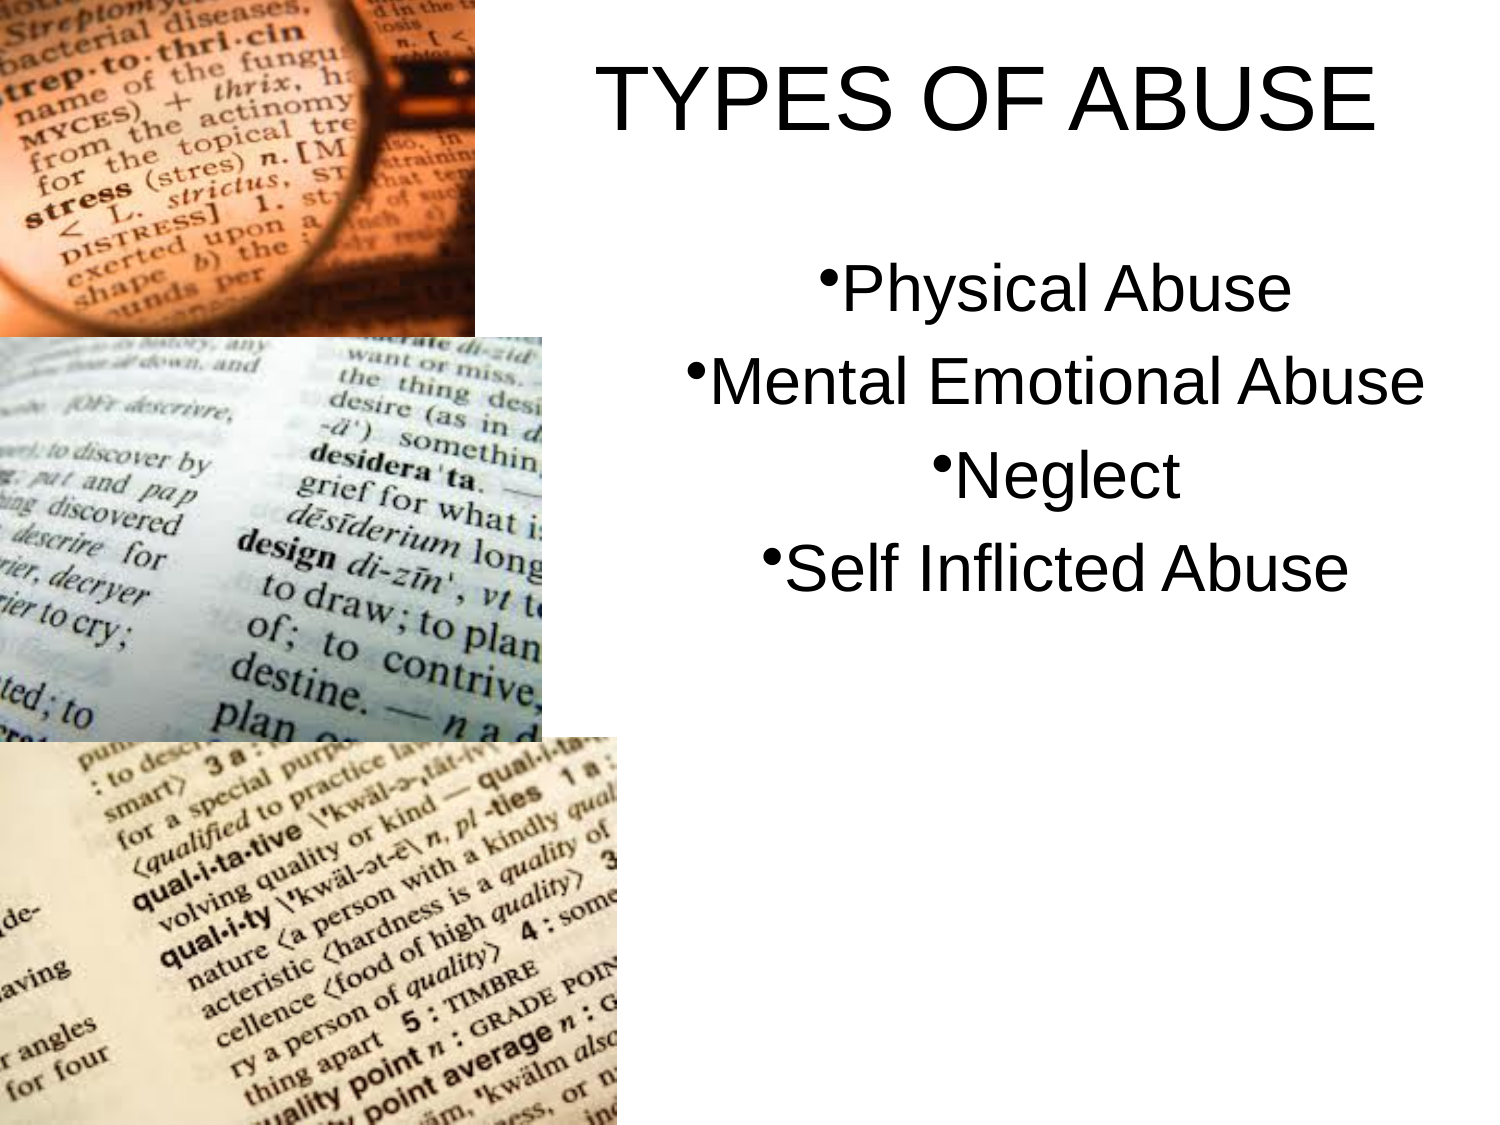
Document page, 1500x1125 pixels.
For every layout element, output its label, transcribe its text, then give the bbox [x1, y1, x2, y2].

title TYPES OF ABUSE [476, 0, 1500, 188]
picture [0, 0, 617, 1125]
subtitle Physical Abuse Mental Emotional Abuse Neglect Self Inflicted Abuse [650, 237, 1463, 813]
